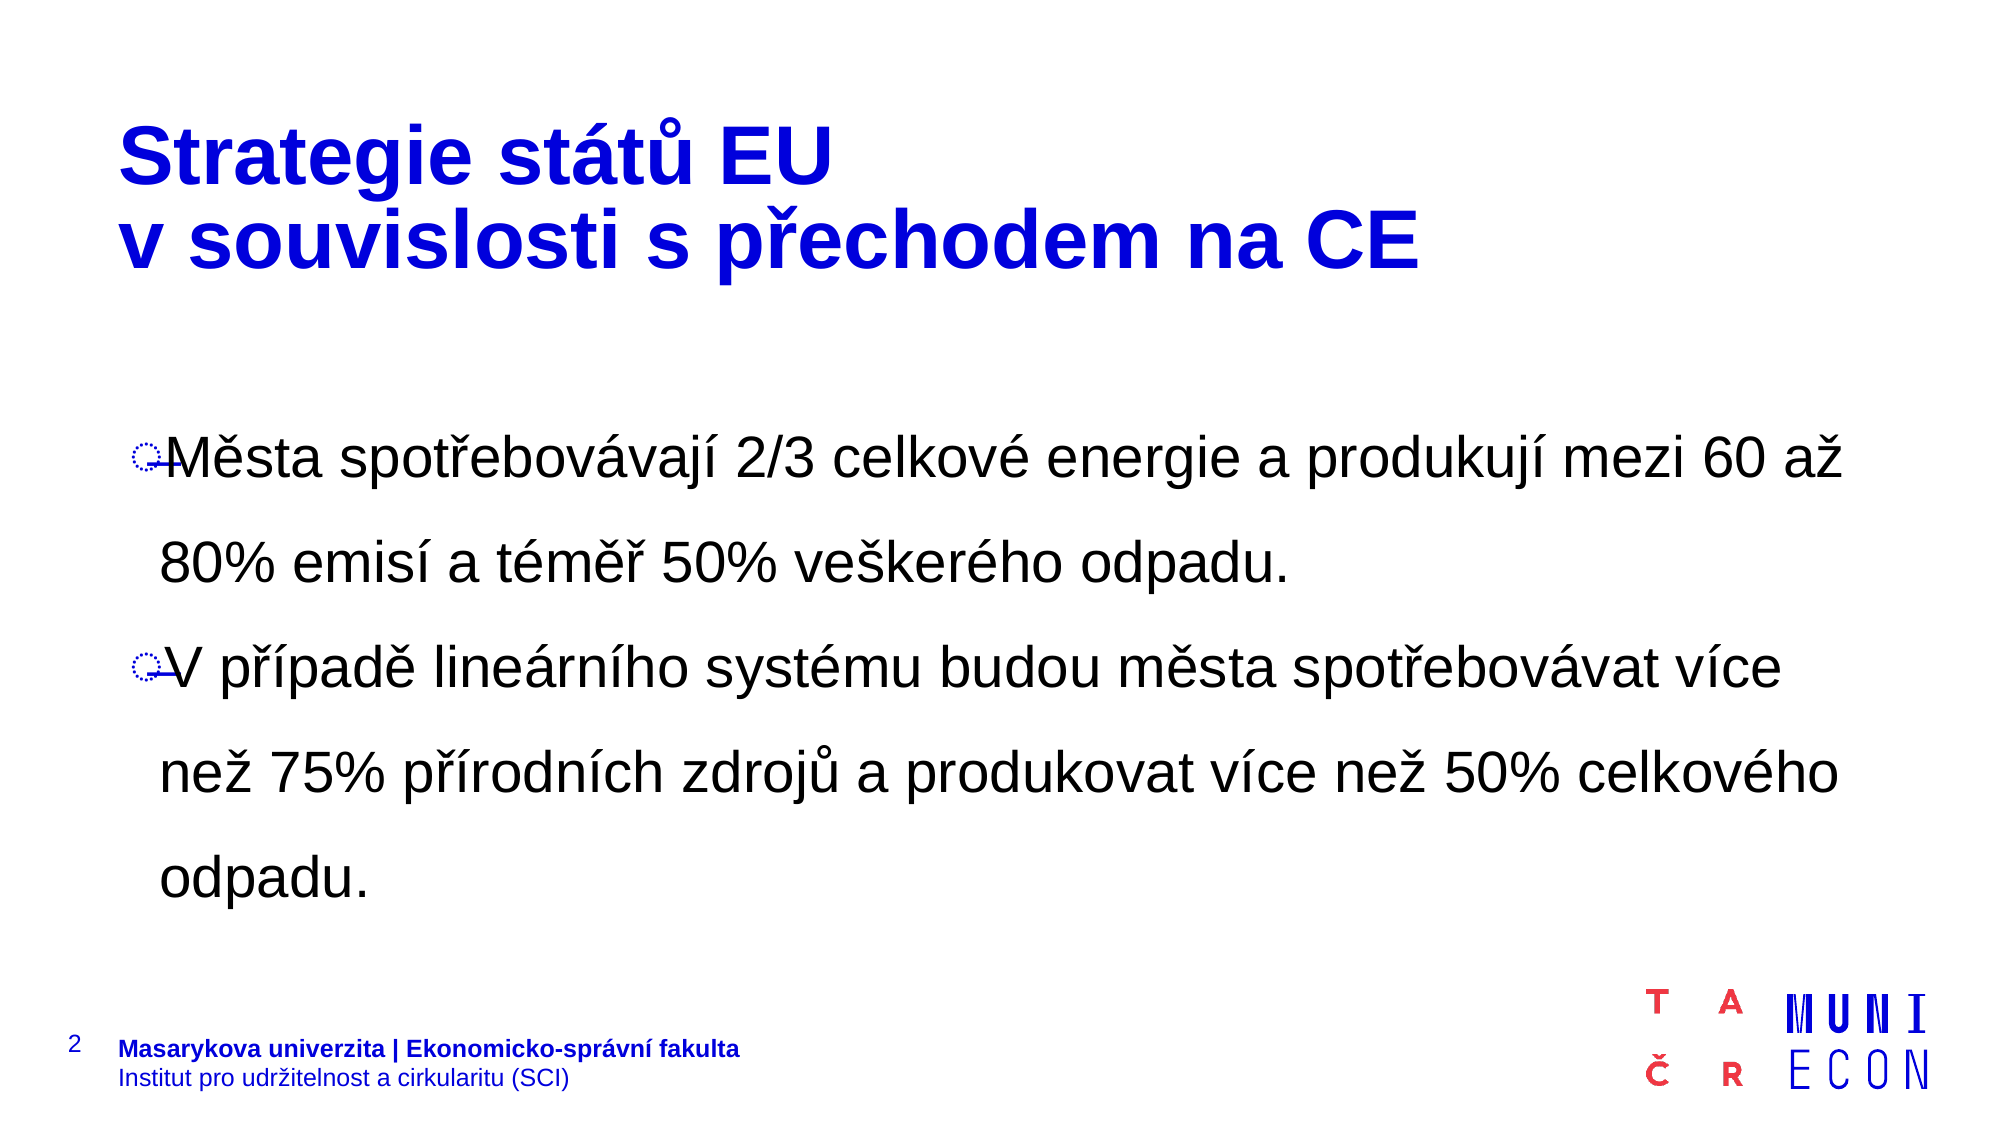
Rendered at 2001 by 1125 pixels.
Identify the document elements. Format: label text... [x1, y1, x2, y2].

slide_number 2 [67, 1021, 110, 1063]
list Města spotřebovávají 2/3 celkové energie a produkují mezi 60 až 80% emisí a téměř 50% veškerého odpadu. V případě lineárního systému budou města spotřebovávat více než 75% přírodních zdrojů a produkovat více než 50% celkového odpadu. [118, 384, 1883, 990]
picture [1646, 989, 1744, 1086]
footer Masarykova univerzita | Ekonomicko-správní fakulta Institut pro udržitelnost a cirkularitu (SCI) [118, 1021, 1418, 1103]
title Strategie států EU v souvislosti s přechodem na CE [118, 118, 1905, 193]
